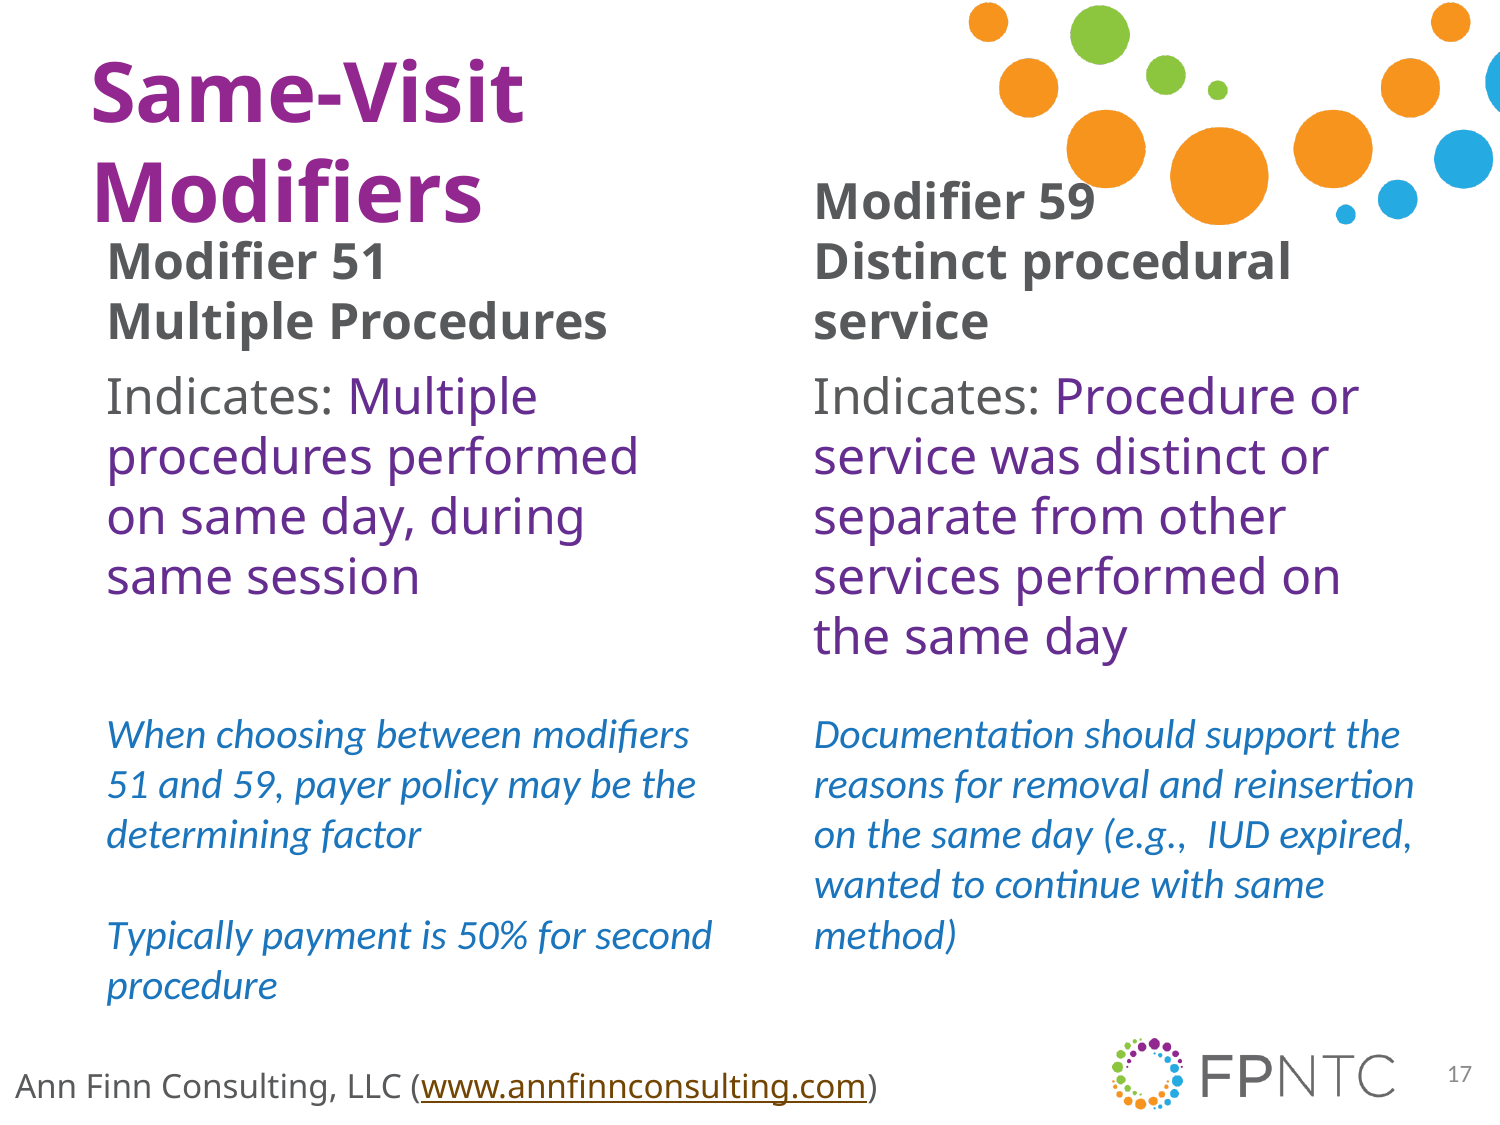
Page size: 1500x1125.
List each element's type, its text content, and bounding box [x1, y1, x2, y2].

list Indicates: Procedure or service was distinct or separate from other services performed on the same day [798, 356, 1437, 699]
text_box Documentation should support the reasons for removal and reinsertion on the same day (e.g., IUD expired, wanted to continue with same method) [798, 699, 1463, 1015]
picture [962, 0, 1500, 225]
text_box When choosing between modifiers 51 and 59, payer policy may be the determining factor Typically payment is 50% for second procedure [91, 699, 738, 1015]
list Modifier 51 Multiple Procedures [91, 251, 730, 356]
slide_number 17 [1412, 1042, 1488, 1103]
picture [1112, 1038, 1409, 1111]
list Indicates: Multiple procedures performed on same day, during same session [91, 356, 730, 699]
text_box Ann Finn Consulting, LLC (www.annfinnconsulting.com) [0, 1049, 1100, 1125]
title Same-Visit Modifiers [75, 45, 950, 233]
list Modifier 59 Distinct procedural service [798, 251, 1437, 356]
